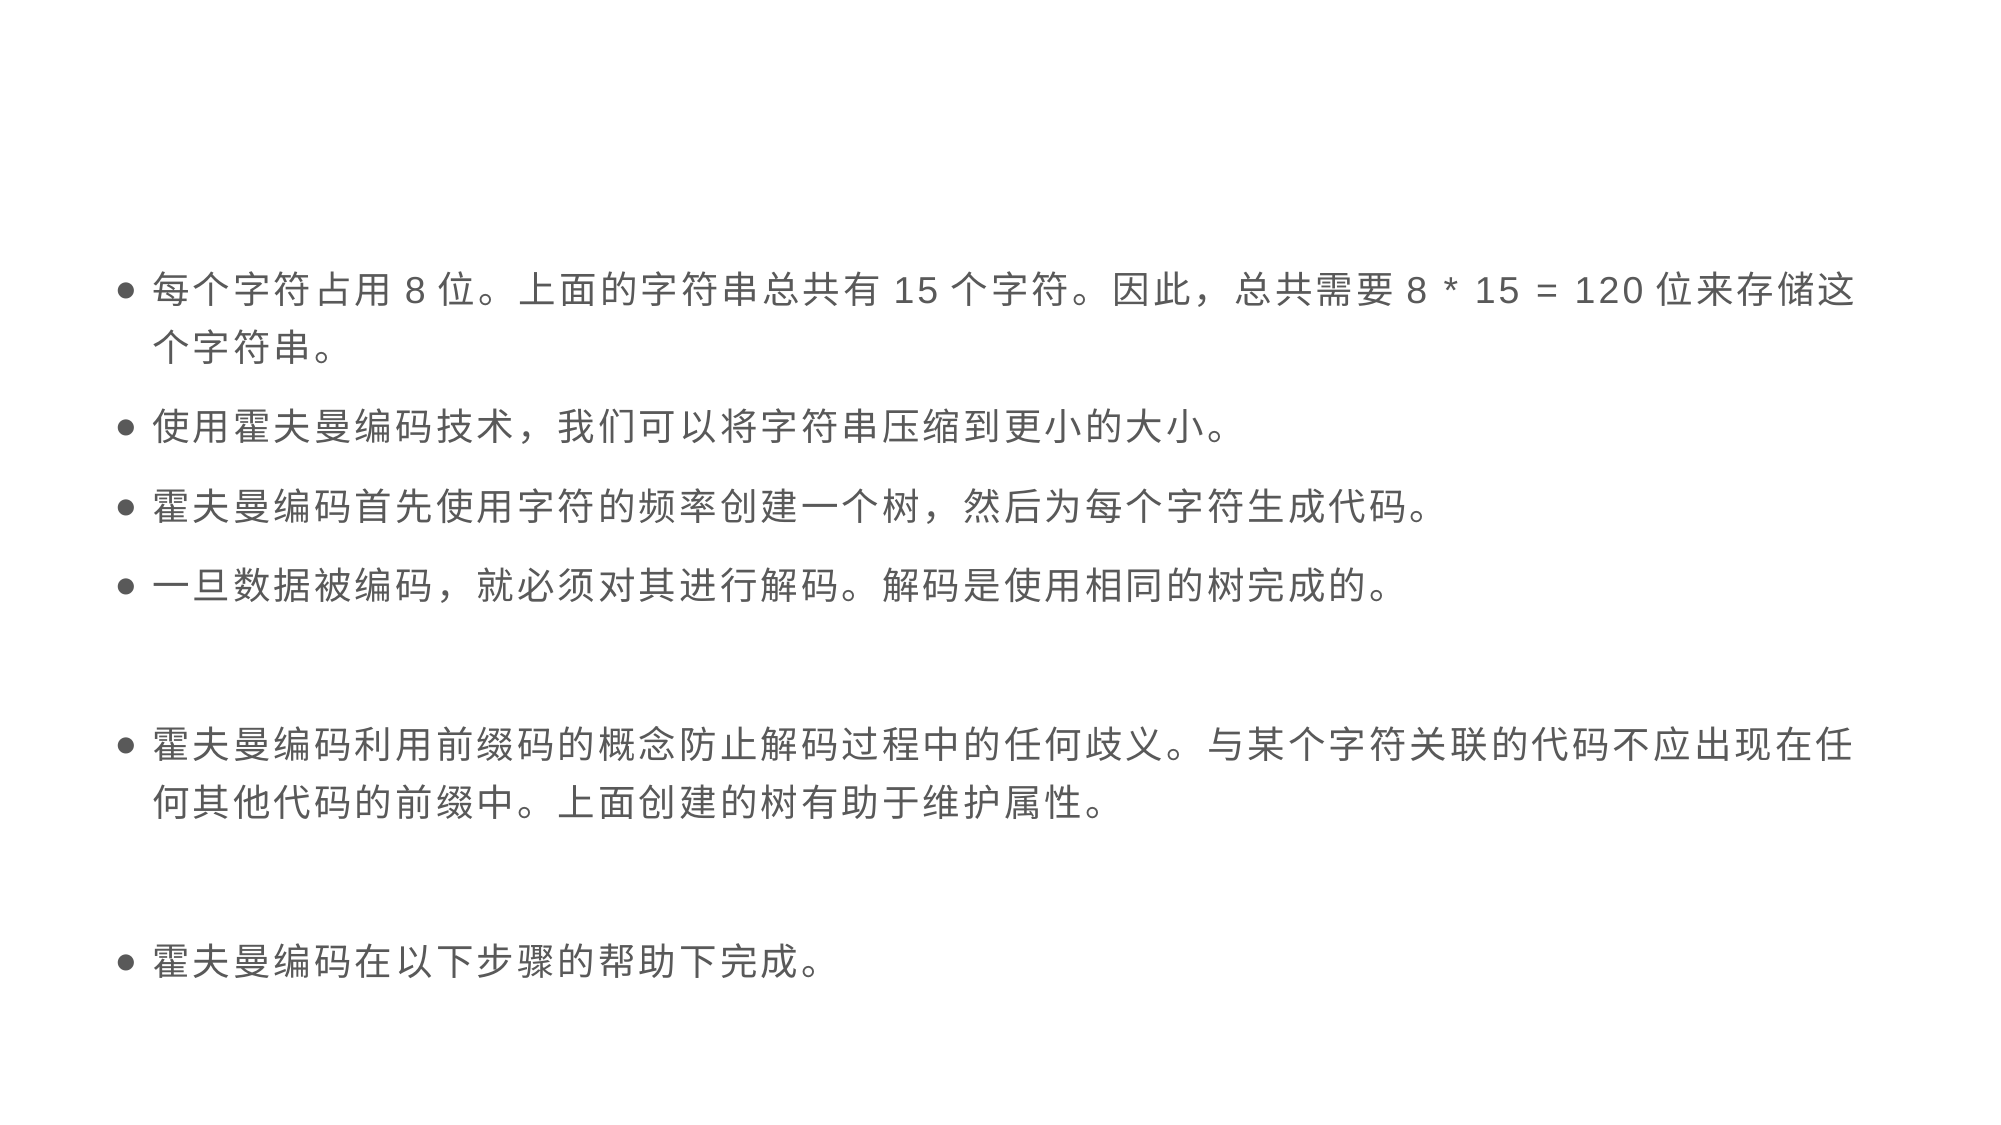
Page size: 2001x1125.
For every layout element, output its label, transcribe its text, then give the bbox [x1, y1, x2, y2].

list 每个字符占用8位。上面的字符串总共有15个字符。因此，总共需要8 * 15 = 120位来存储这个字符串。 使用霍夫曼编码技术，我们可以将字符串压缩到更小的大小。 霍夫曼编码首先使用字符的频率创建一个树，然后为每个字符生成代码。 一旦数据被编码，就必须对其进行解码。解码是使用相同的树完成的。 霍夫曼编码利用前缀码的概念防止解码过程中的任何歧义。与某个字符关联的代码不应出现在任何其他代码的前缀中。上面创建的树有助于维护属性。 霍夫曼编码在以下步骤的帮助下完成。 [99, 244, 1900, 1026]
